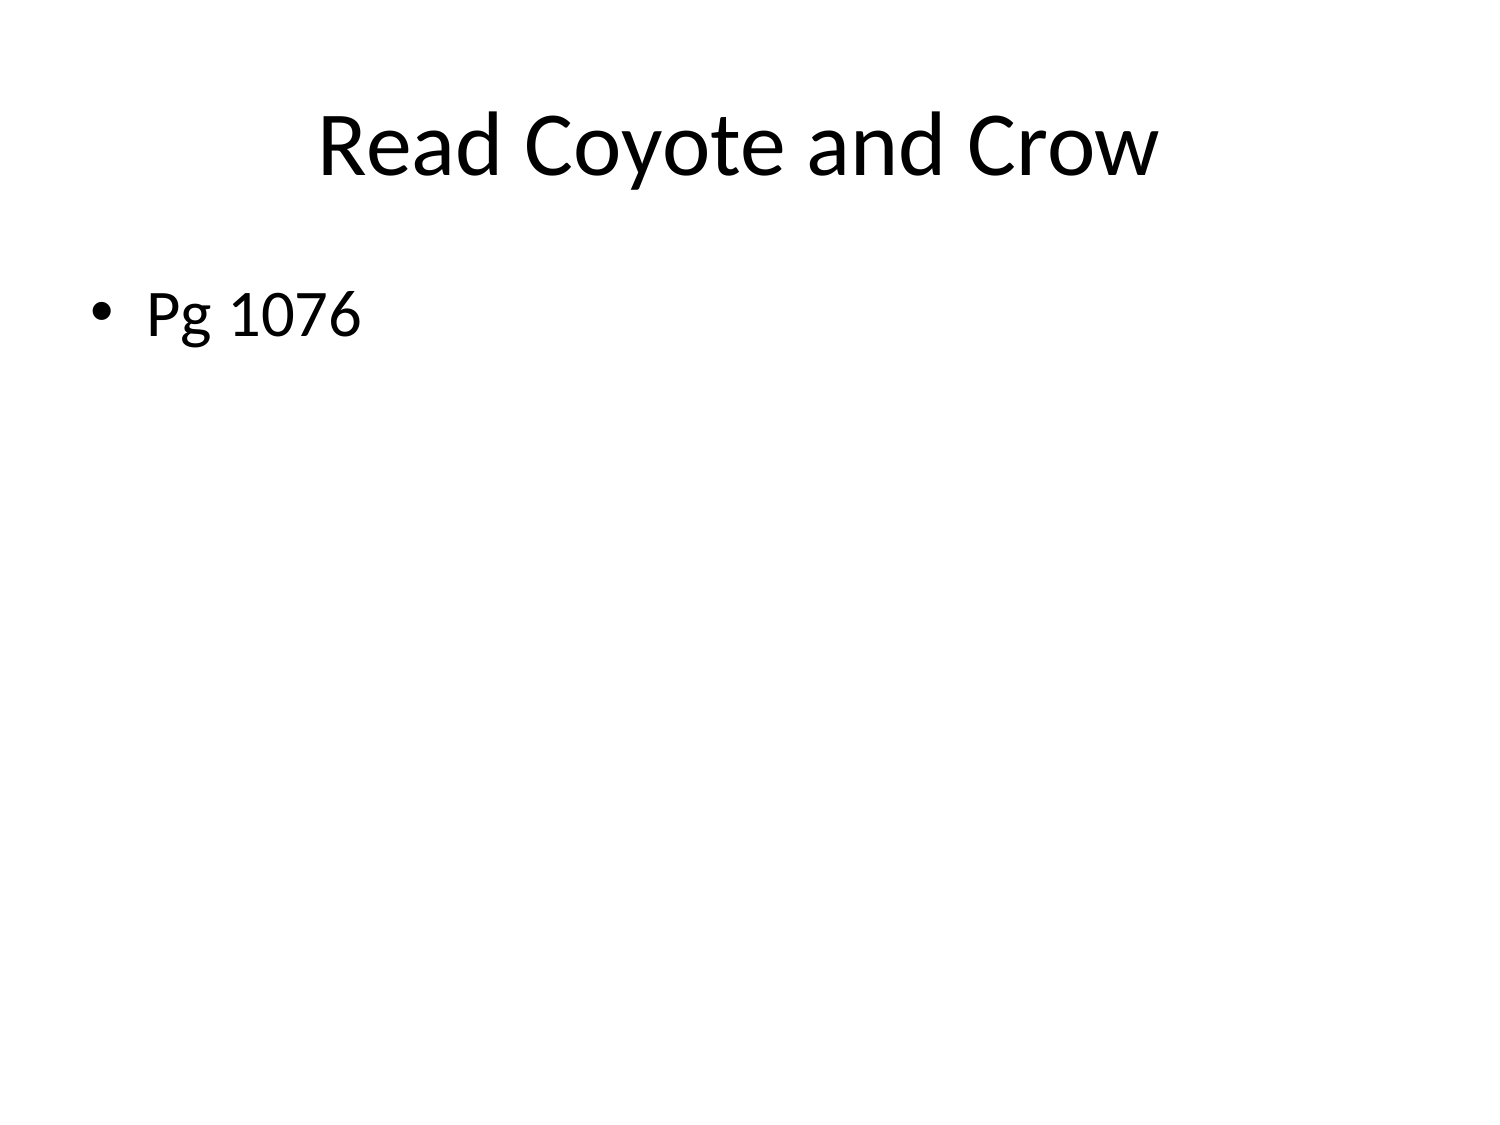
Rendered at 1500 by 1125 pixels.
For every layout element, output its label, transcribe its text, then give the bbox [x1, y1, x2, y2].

list Pg 1076 [75, 262, 1425, 1005]
title Read Coyote and Crow [75, 45, 1425, 233]
